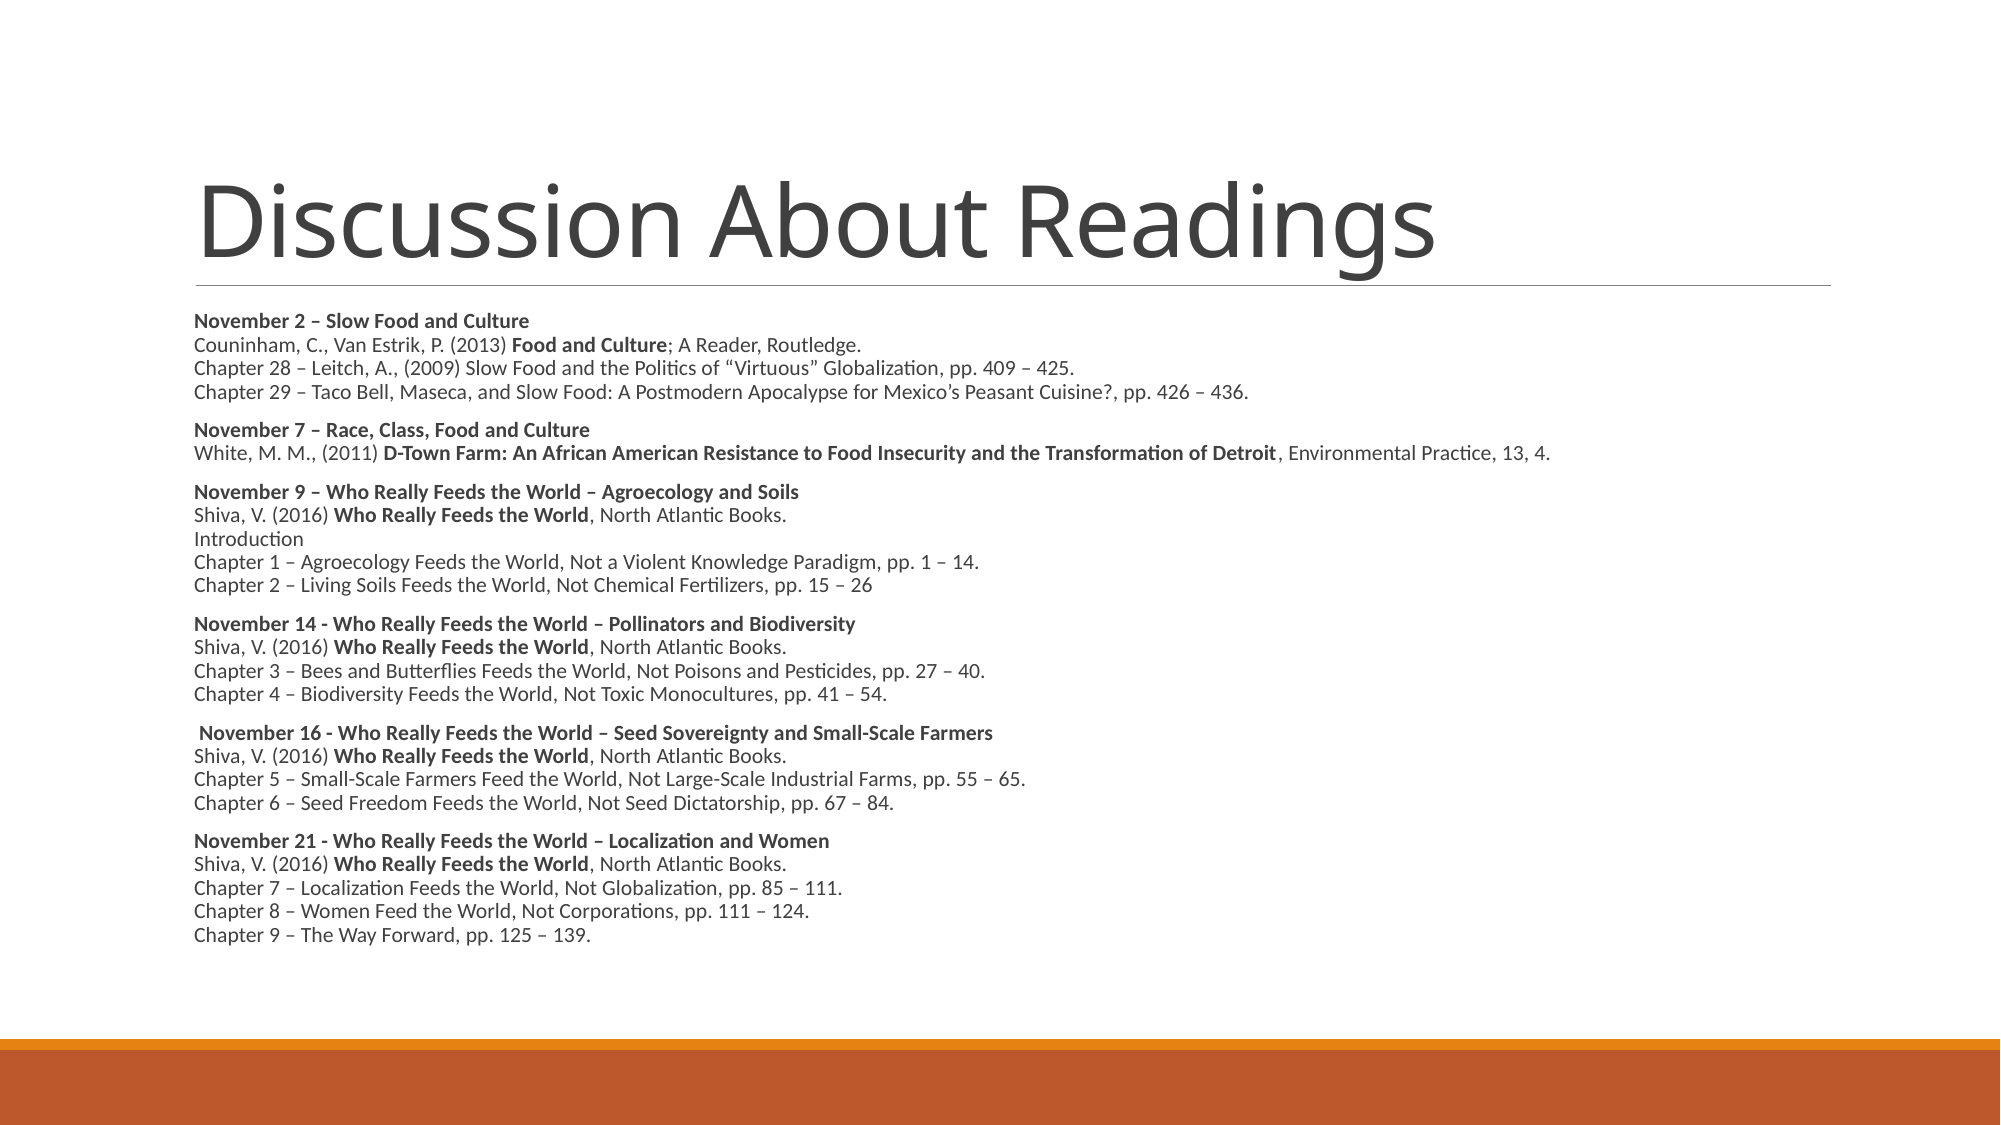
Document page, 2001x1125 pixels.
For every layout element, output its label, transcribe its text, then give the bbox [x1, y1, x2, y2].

title Discussion About Readings [180, 47, 1830, 285]
list November 2 – Slow Food and Culture Couninham, C., Van Estrik, P. (2013) Food and Culture; A Reader, Routledge. Chapter 28 – Leitch, A., (2009) Slow Food and the Politics of “Virtuous” Globalization, pp. 409 – 425. Chapter 29 – Taco Bell, Maseca, and Slow Food: A Postmodern Apocalypse for Mexico’s Peasant Cuisine?, pp. 426 – 436. November 7 – Race, Class, Food and Culture White, M. M., (2011) D-Town Farm: An African American Resistance to Food Insecurity and the Transformation of Detroit, Environmental Practice, 13, 4. November 9 – Who Really Feeds the World – Agroecology and Soils Shiva, V. (2016) Who Really Feeds the World, North Atlantic Books. Introduction Chapter 1 – Agroecology Feeds the World, Not a Violent Knowledge Paradigm, pp. 1 – 14. Chapter 2 – Living Soils Feeds the World, Not Chemical Fertilizers, pp. 15 – 26 November 14 - Who Really Feeds the World – Pollinators and Biodiversity Shiva, V. (2016) Who Really Feeds the World, North Atlantic Books. Chapter 3 – Bees and Butterflies Feeds the World, Not Poisons and Pesticides, pp. 27 – 40. Chapter 4 – Biodiversity Feeds the World, Not Toxic Monocultures, pp. 41 – 54. November 16 - Who Really Feeds the World – Seed Sovereignty and Small-Scale Farmers Shiva, V. (2016) Who Really Feeds the World, North Atlantic Books. Chapter 5 – Small-Scale Farmers Feed the World, Not Large-Scale Industrial Farms, pp. 55 – 65. Chapter 6 – Seed Freedom Feeds the World, Not Seed Dictatorship, pp. 67 – 84. November 21 - Who Really Feeds the World – Localization and Women Shiva, V. (2016) Who Really Feeds the World, North Atlantic Books. Chapter 7 – Localization Feeds the World, Not Globalization, pp. 85 – 111. Chapter 8 – Women Feed the World, Not Corporations, pp. 111 – 124. Chapter 9 – The Way Forward, pp. 125 – 139. [180, 302, 1830, 963]
